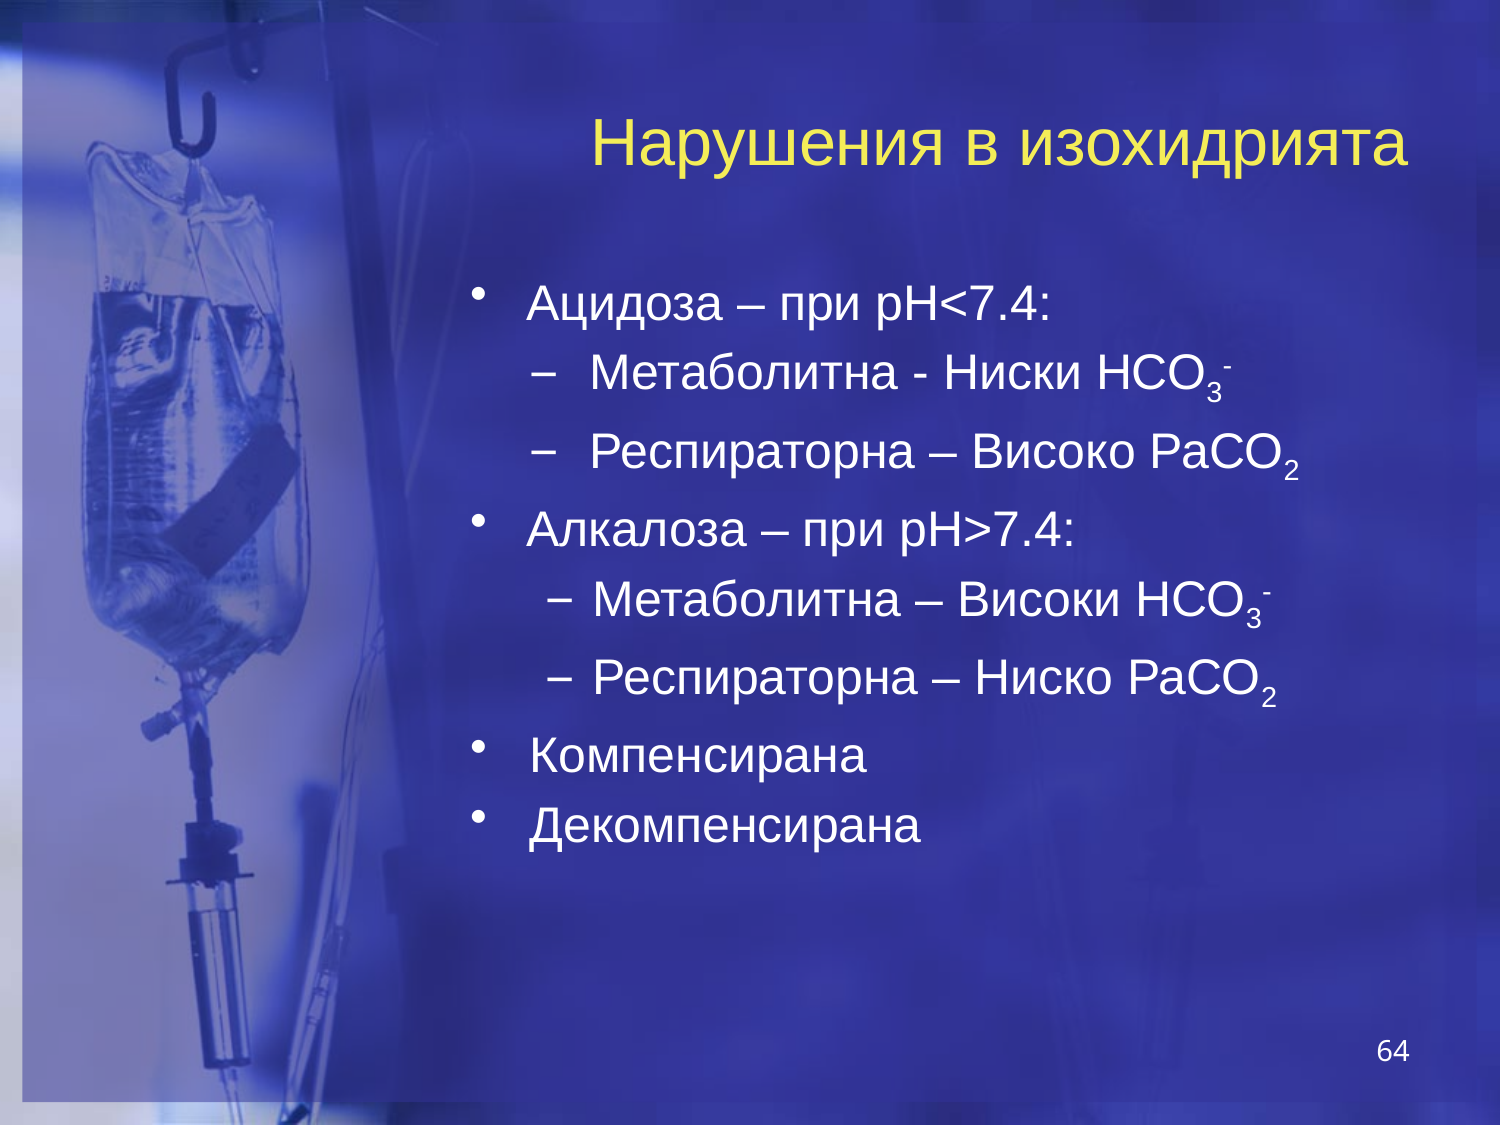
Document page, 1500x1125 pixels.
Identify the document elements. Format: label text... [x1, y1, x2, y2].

picture [0, 0, 1500, 1125]
slide_number 64 [1074, 1024, 1425, 1103]
title Нарушения в изохидрията [74, 45, 1425, 233]
list Ацидоза – при рН<7.4: Метаболитна - Ниски НСО3- Респираторна – Високо РаСО2 Алкалоза – при рН>7.4: Метаболитна – Високи НСО3- Респираторна – Ниско РаСО2 Компенсирана Декомпенсирана [455, 262, 1412, 938]
